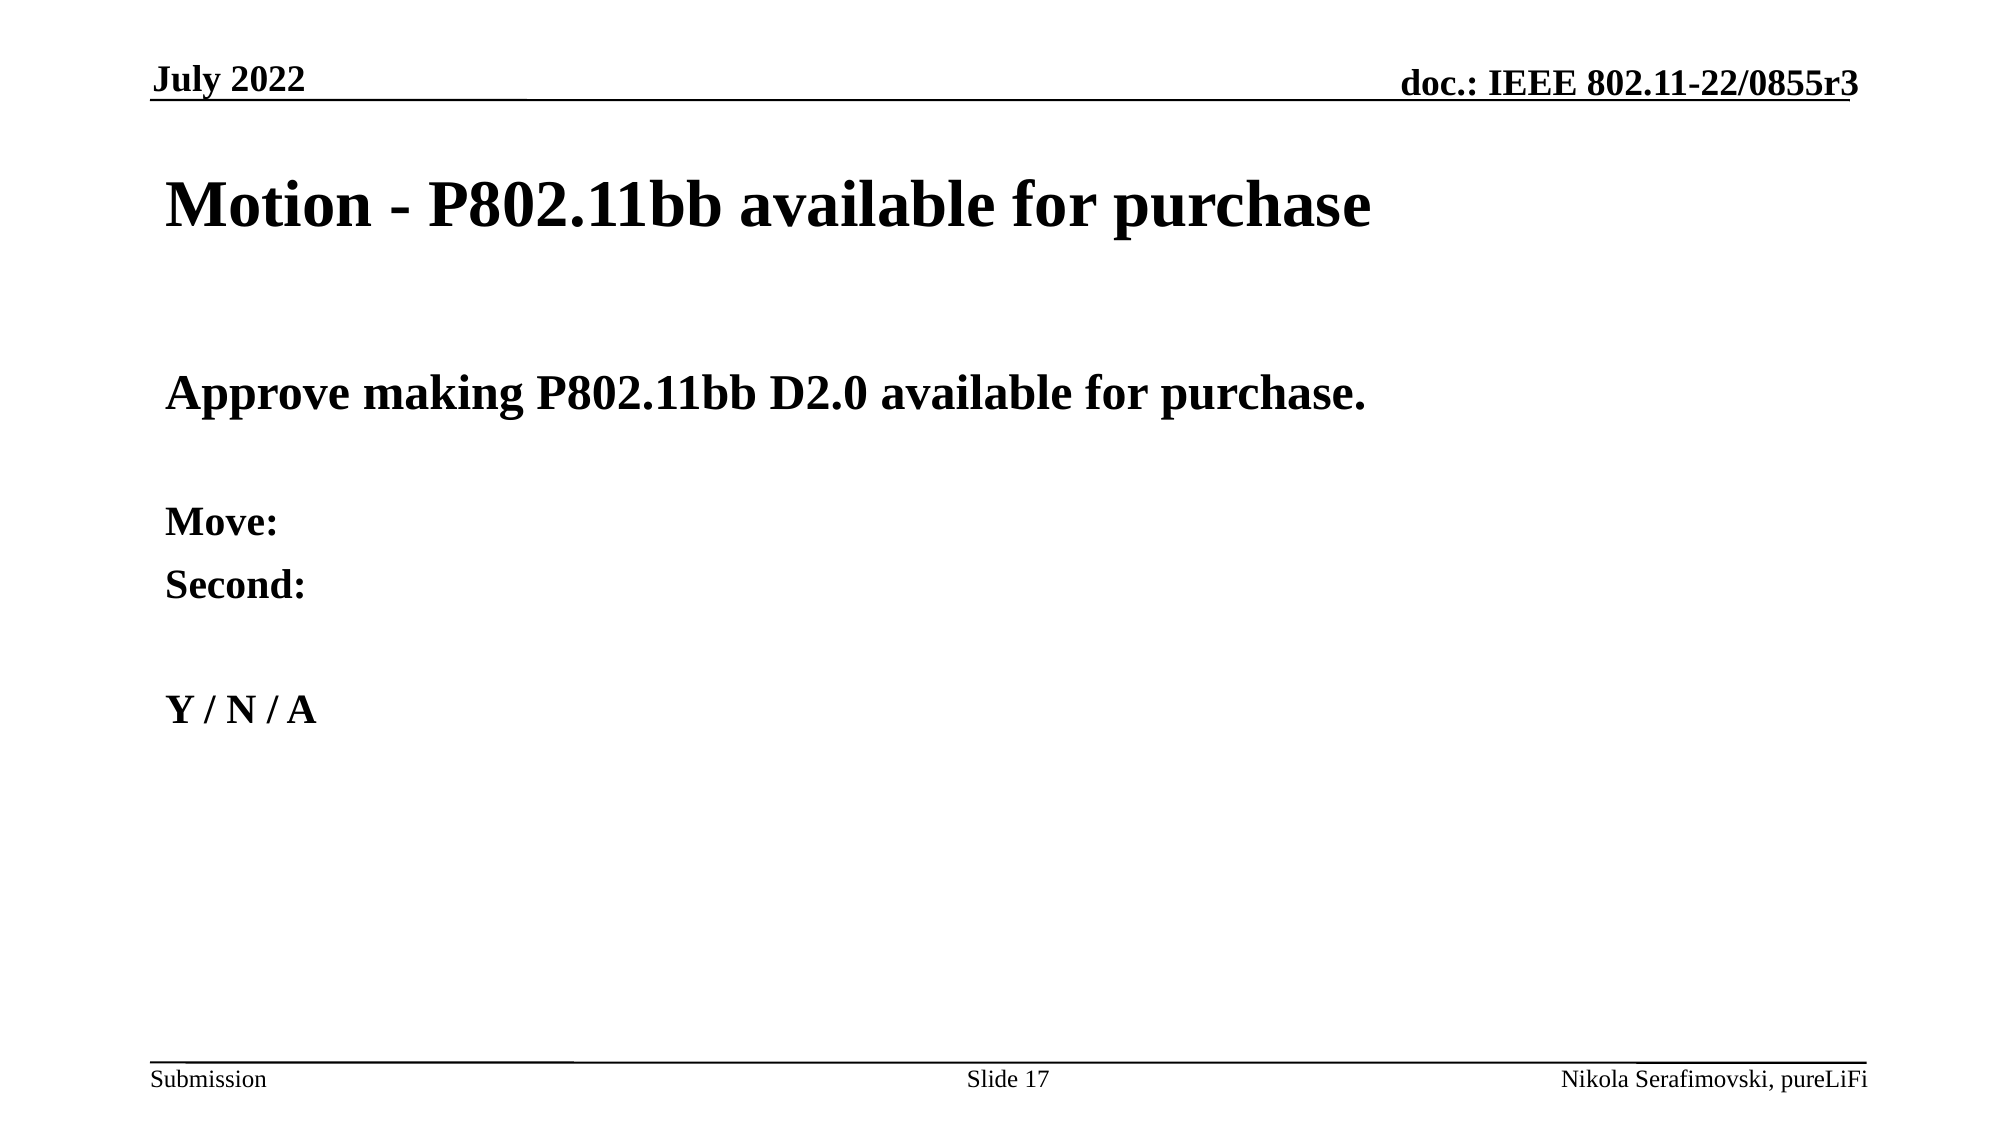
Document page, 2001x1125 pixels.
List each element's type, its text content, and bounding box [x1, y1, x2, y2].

footer Nikola Serafimovski, pureLiFi [1171, 1061, 1869, 1093]
title Motion - P802.11bb available for purchase [149, 112, 1850, 278]
list Approve making P802.11bb D2.0 available for purchase. Move: Second: Y / N / A [149, 278, 1850, 954]
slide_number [152, 54, 563, 100]
slide_number Slide 17 [950, 1061, 1067, 1123]
